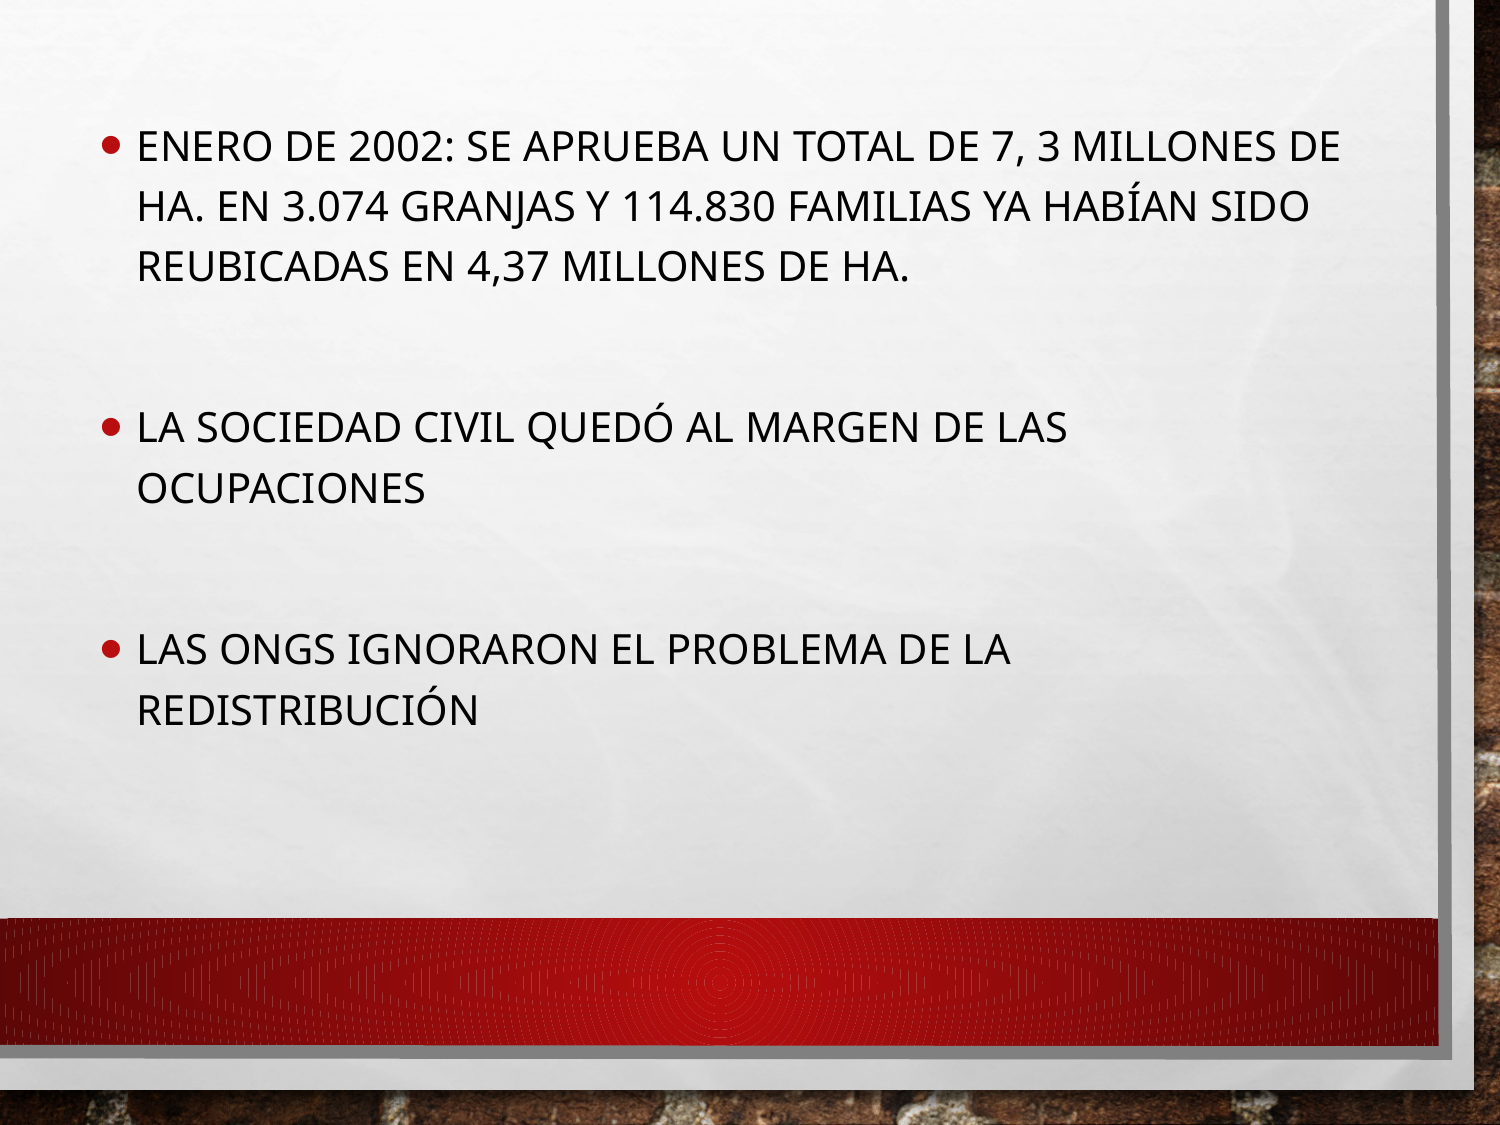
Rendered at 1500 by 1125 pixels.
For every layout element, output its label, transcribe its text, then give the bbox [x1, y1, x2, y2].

list Enero de 2002: se aprueba un total de 7, 3 millones de ha. en 3.074 granjas y 114.830 familias ya habían sido reubicadas en 4,37 millones de ha. La sociedad civil quedó al margen de las ocupaciones Las ongS ignoraron el problema de la redistribución [84, 101, 1364, 882]
picture [0, 0, 1500, 1125]
